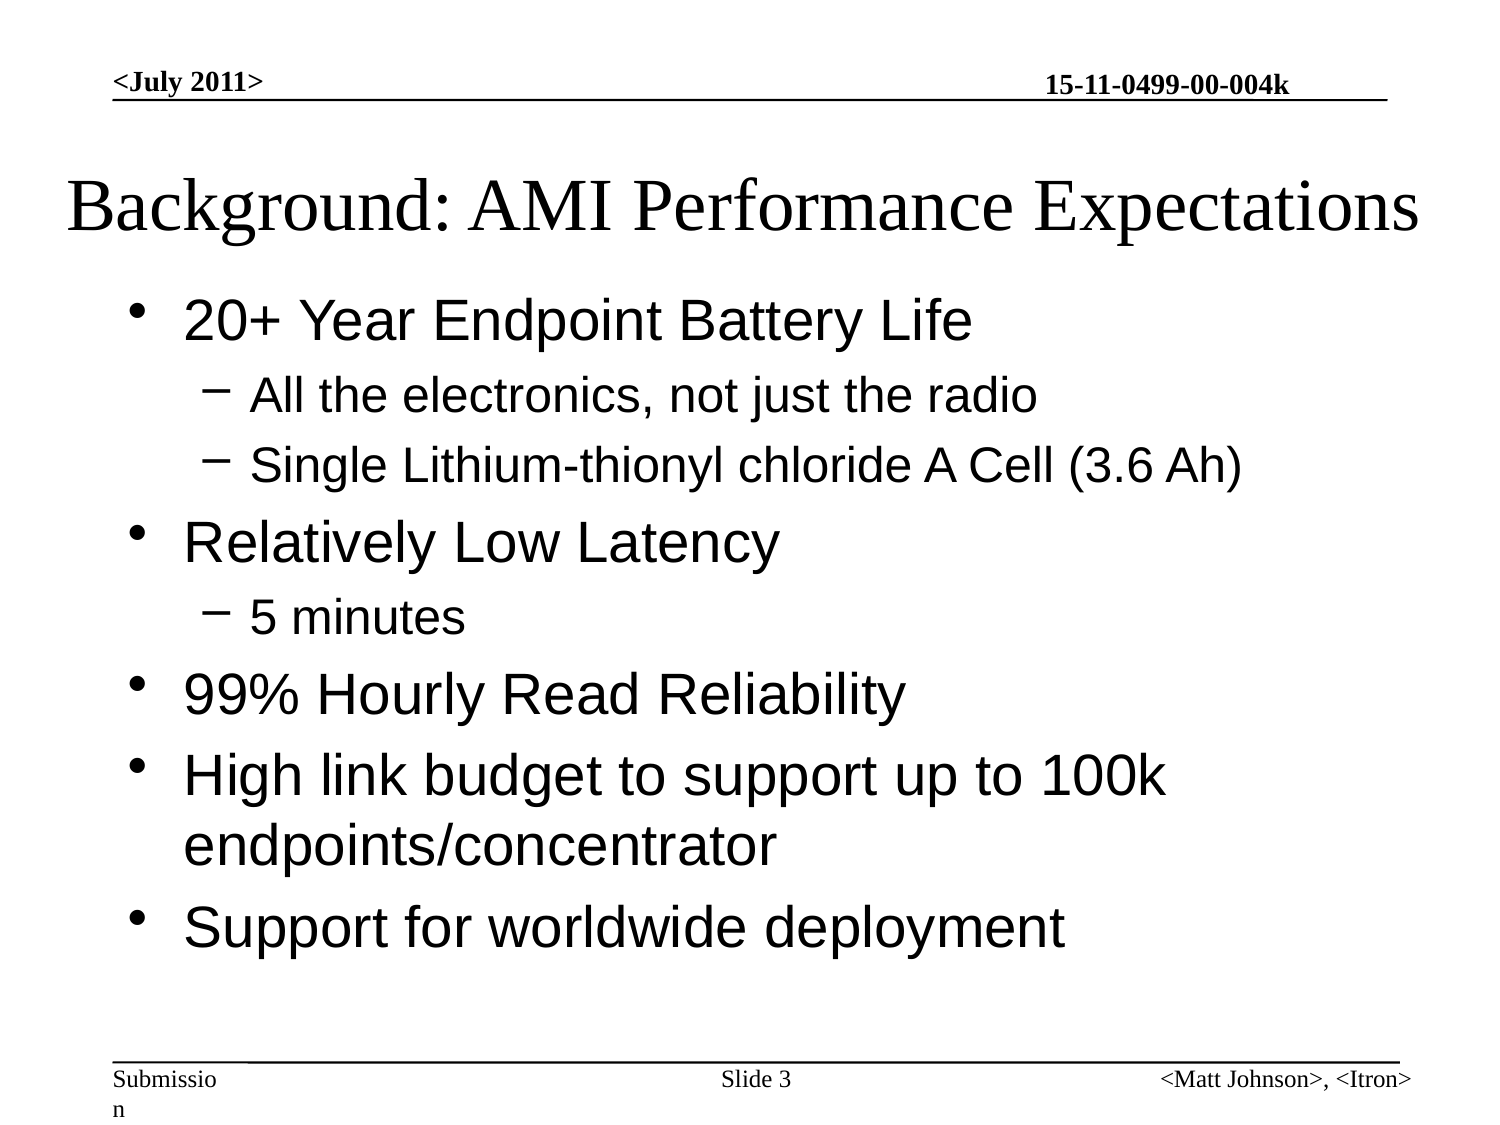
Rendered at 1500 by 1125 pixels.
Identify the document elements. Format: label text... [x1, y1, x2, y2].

footer <Matt Johnson>, <Itron> [899, 1061, 1413, 1093]
list 20+ Year Endpoint Battery Life All the electronics, not just the radio Single Lithium-thionyl chloride A Cell (3.6 Ah) Relatively Low Latency 5 minutes 99% Hourly Read Reliability High link budget to support up to 100k endpoints/concentrator Support for worldwide deployment [112, 274, 1388, 951]
slide_number Slide 3 [712, 1061, 800, 1093]
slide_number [112, 61, 376, 98]
title Background: AMI Performance Expectations [37, 112, 1451, 288]
